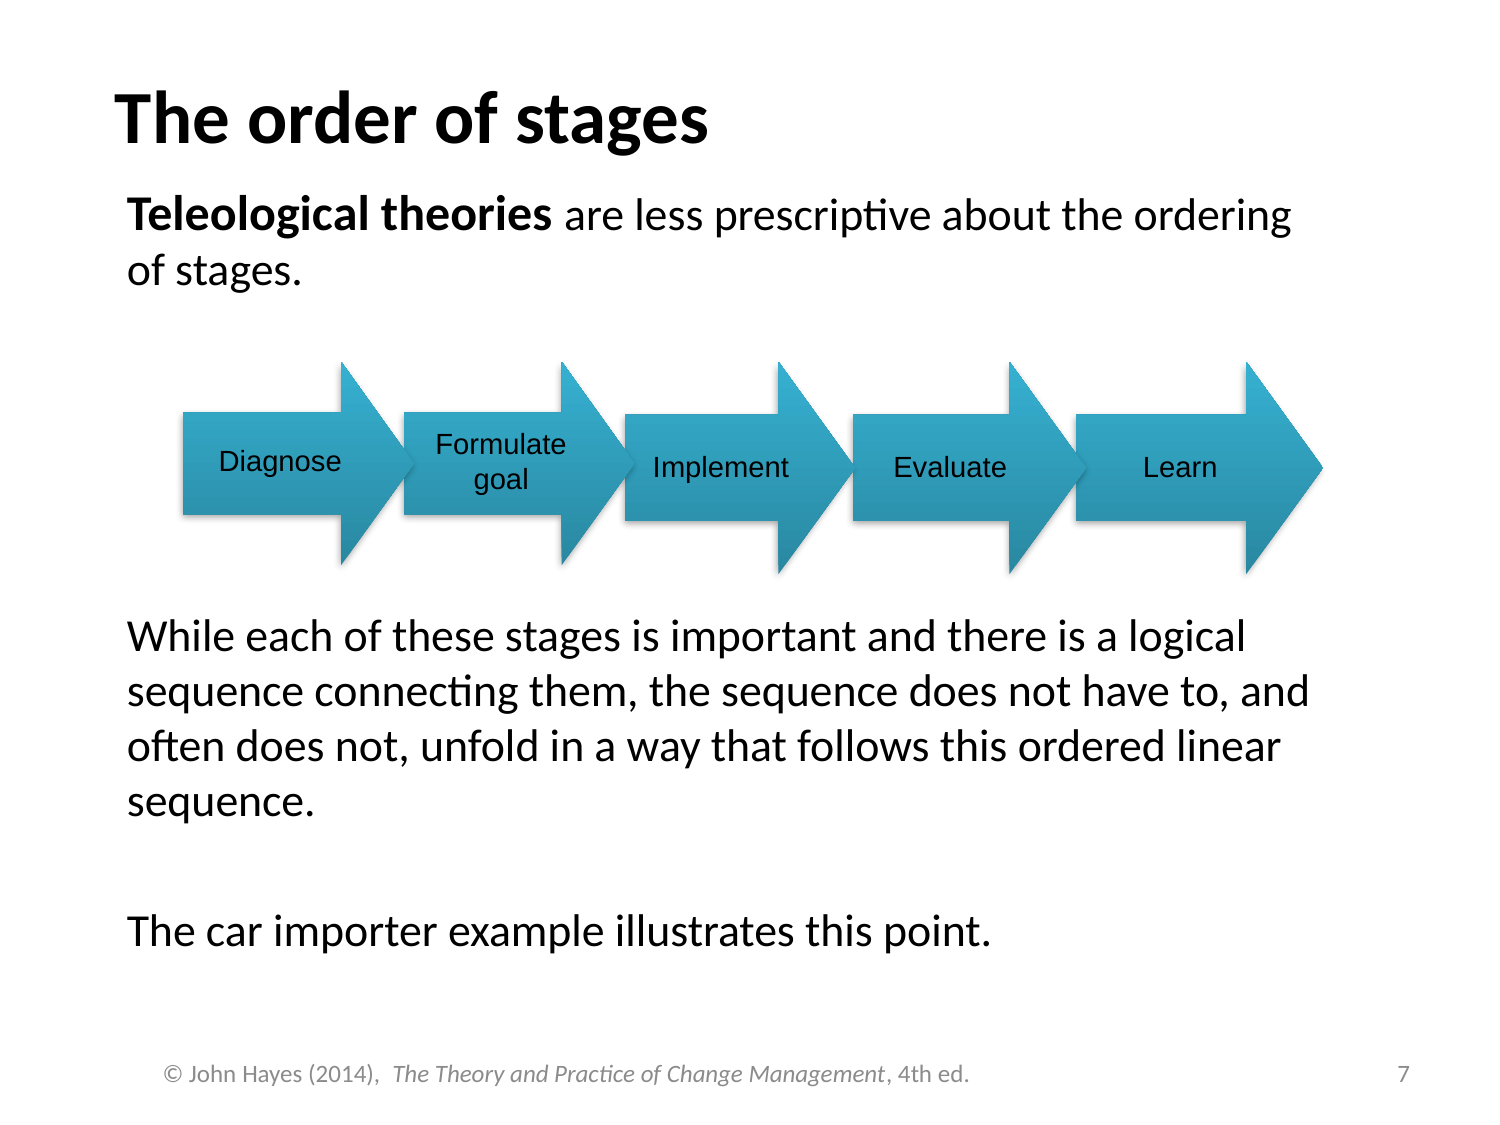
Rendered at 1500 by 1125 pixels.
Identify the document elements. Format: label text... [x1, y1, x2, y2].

text_box The order of stages [100, 61, 951, 167]
text_box The car importer example illustrates this point. [112, 893, 1412, 1008]
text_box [111, 172, 1353, 575]
text_box While each of these stages is important and there is a logical sequence connecting them, the sequence does not have to, and often does not, unfold in a way that follows this ordered linear sequence. [112, 597, 1400, 833]
slide_number 7 [1294, 1042, 1425, 1103]
footer © John Hayes (2014), The Theory and Practice of Change Management, 4th ed. [147, 1042, 1294, 1103]
